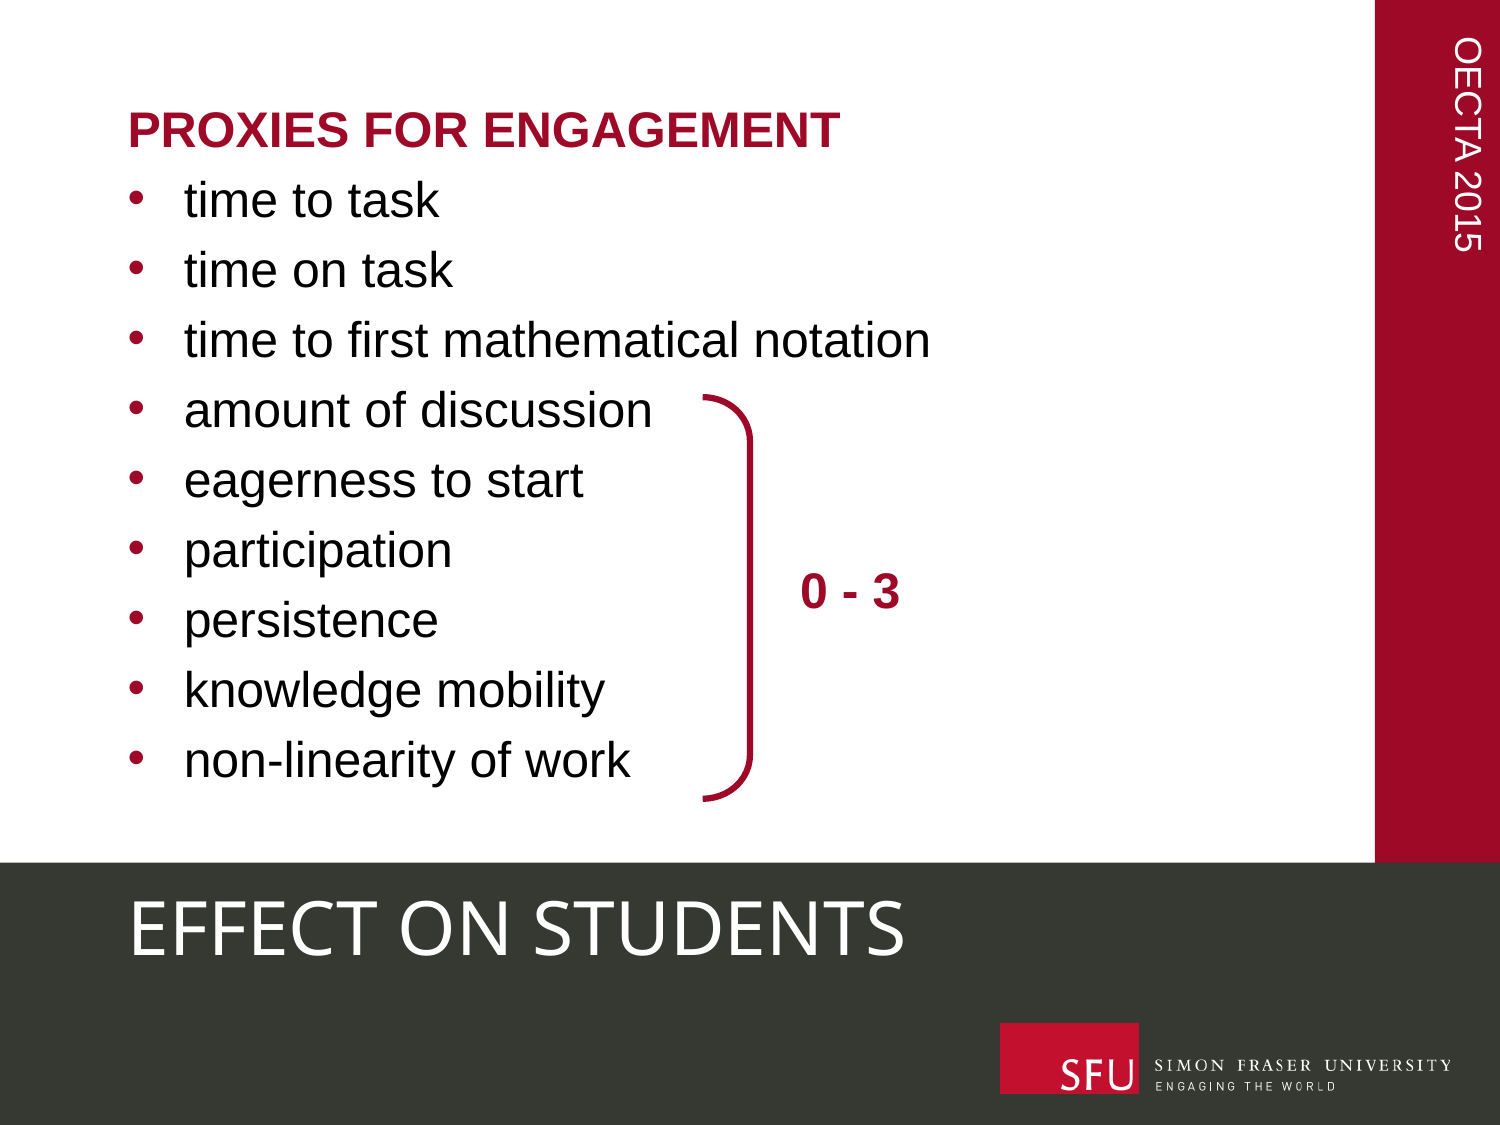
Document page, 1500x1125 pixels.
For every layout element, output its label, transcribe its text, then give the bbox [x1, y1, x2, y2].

title EFFECT ON STUDENTS [112, 862, 1450, 988]
text_box 0 - 3 [785, 550, 1152, 626]
text_box [702, 397, 750, 799]
list PROXIES FOR ENGAGEMENT time to task time on task time to first mathematical notation amount of discussion eagerness to start participation persistence knowledge mobility non-linearity of work [112, 90, 1329, 825]
